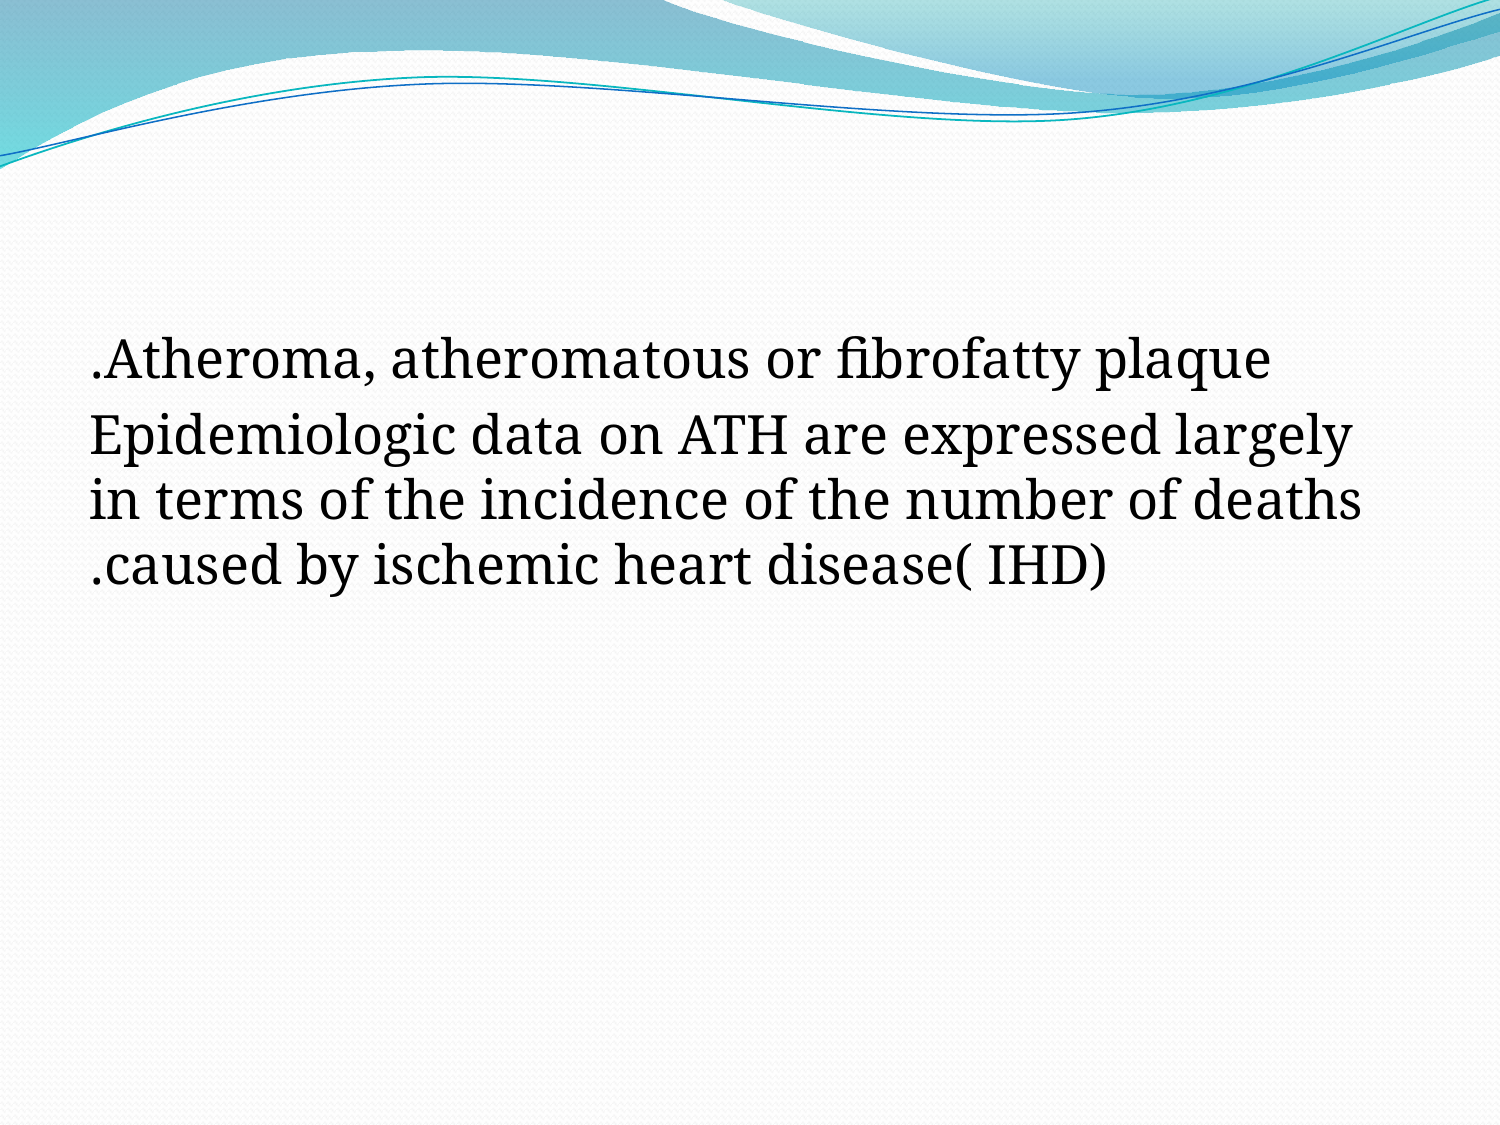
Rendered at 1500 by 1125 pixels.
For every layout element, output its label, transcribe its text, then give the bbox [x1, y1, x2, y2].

list Atheroma, atheromatous or fibrofatty plaque. Epidemiologic data on ATH are expressed largely in terms of the incidence of the number of deaths caused by ischemic heart disease( IHD). [75, 317, 1425, 1038]
